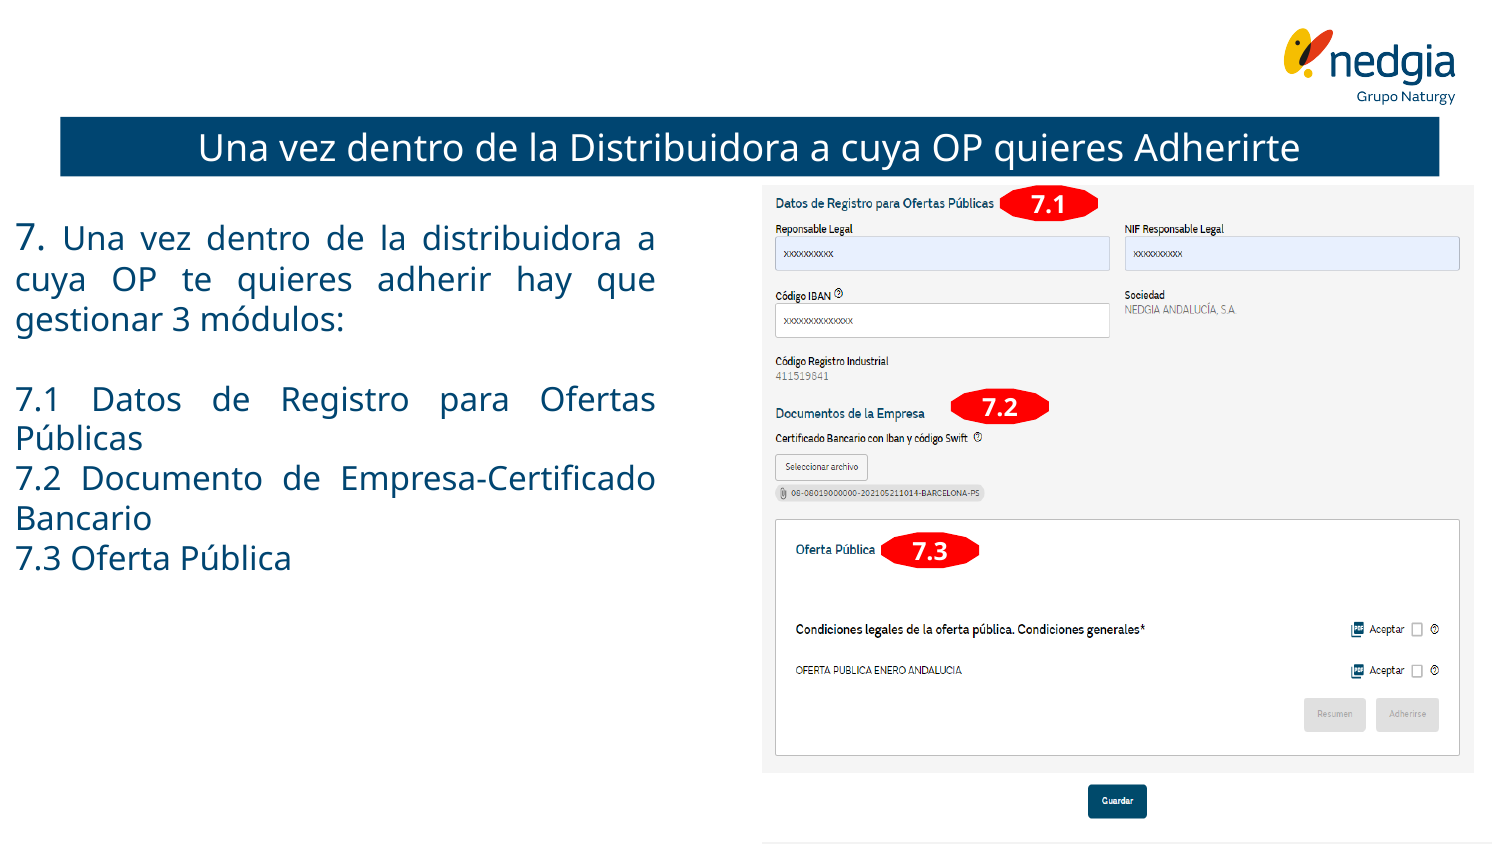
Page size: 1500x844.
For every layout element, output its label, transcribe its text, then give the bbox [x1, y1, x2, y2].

text_box Una vez dentro de la Distribuidora a cuya OP quieres Adherirte [60, 116, 1440, 177]
text_box 7. Una vez dentro de la distribuidora a cuya OP te quieres adherir hay que gestionar 3 módulos: 7.1 Datos de Registro para Ofertas Públicas 7.2 Documento de Empresa-Certificado Bancario 7.3 Oferta Pública [0, 205, 672, 615]
picture [1275, 19, 1464, 114]
picture [762, 185, 1492, 844]
